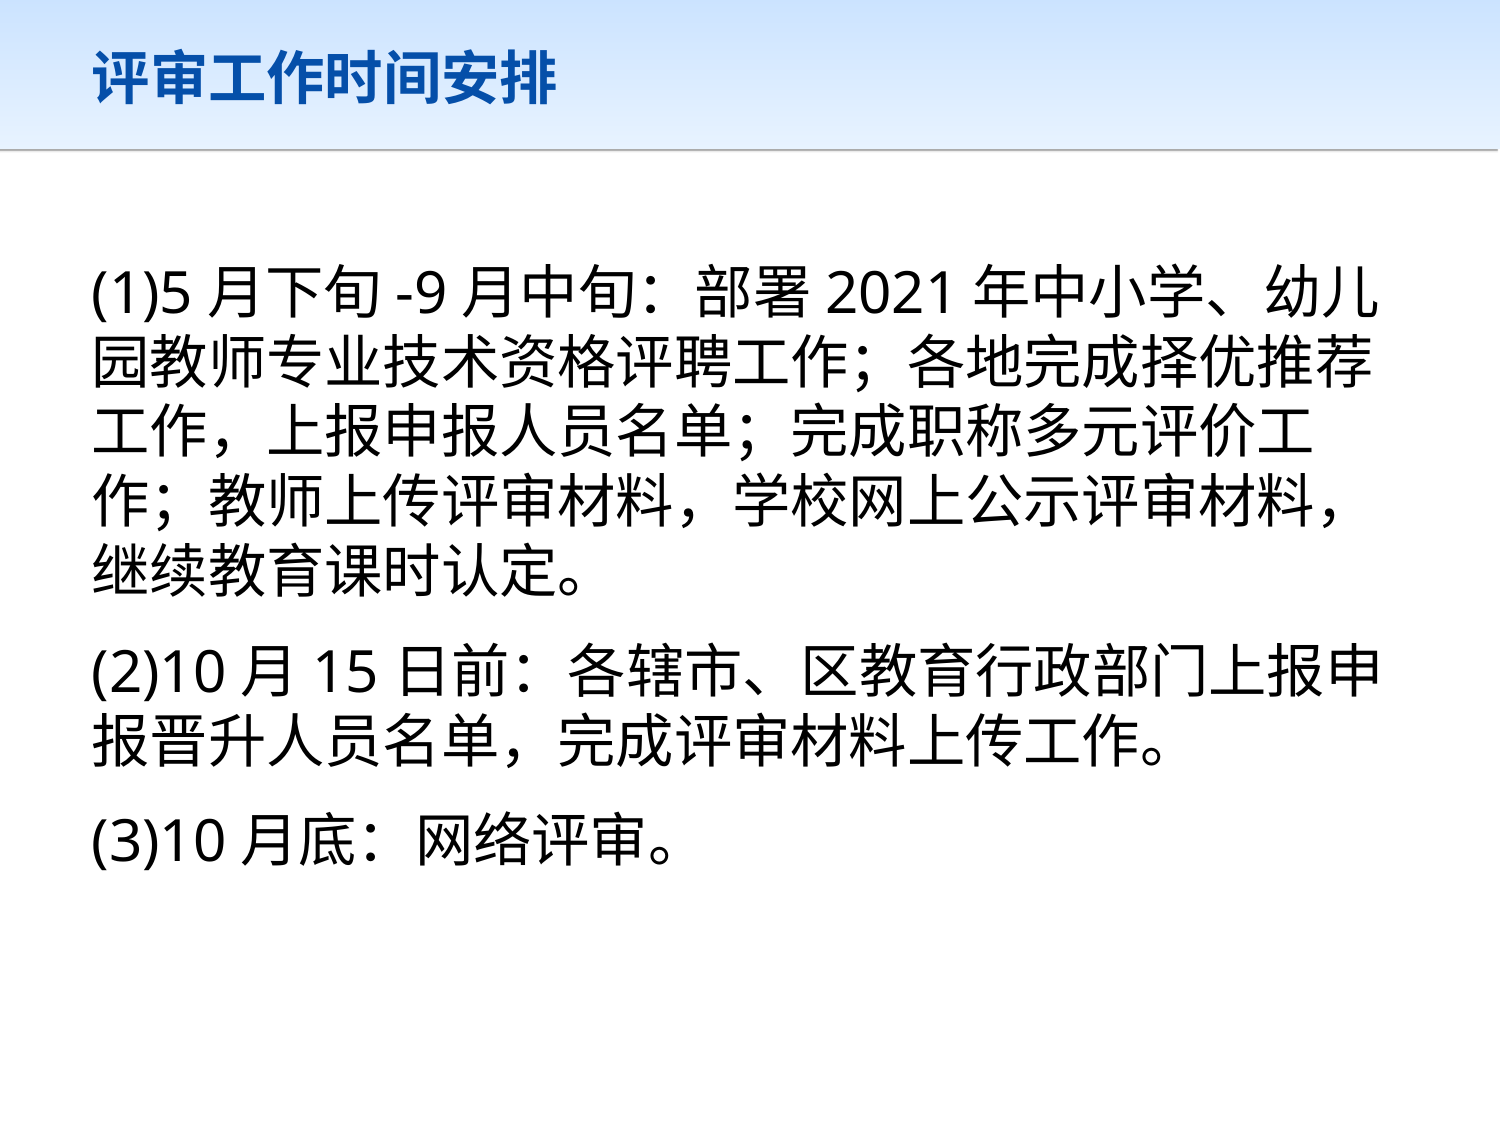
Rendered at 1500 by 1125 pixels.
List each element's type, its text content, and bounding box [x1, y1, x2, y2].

text_box (1)5月下旬-9月中旬：部署2021年中小学、幼儿园教师专业技术资格评聘工作；各地完成择优推荐工作，上报申报人员名单；完成职称多元评价工作；教师上传评审材料，学校网上公示评审材料，继续教育课时认定。 (2)10月15日前：各辖市、区教育行政部门上报申报晋升人员名单，完成评审材料上传工作。 (3)10月底：网络评审。 [76, 247, 1400, 881]
title 评审工作时间安排 [76, 23, 1424, 131]
